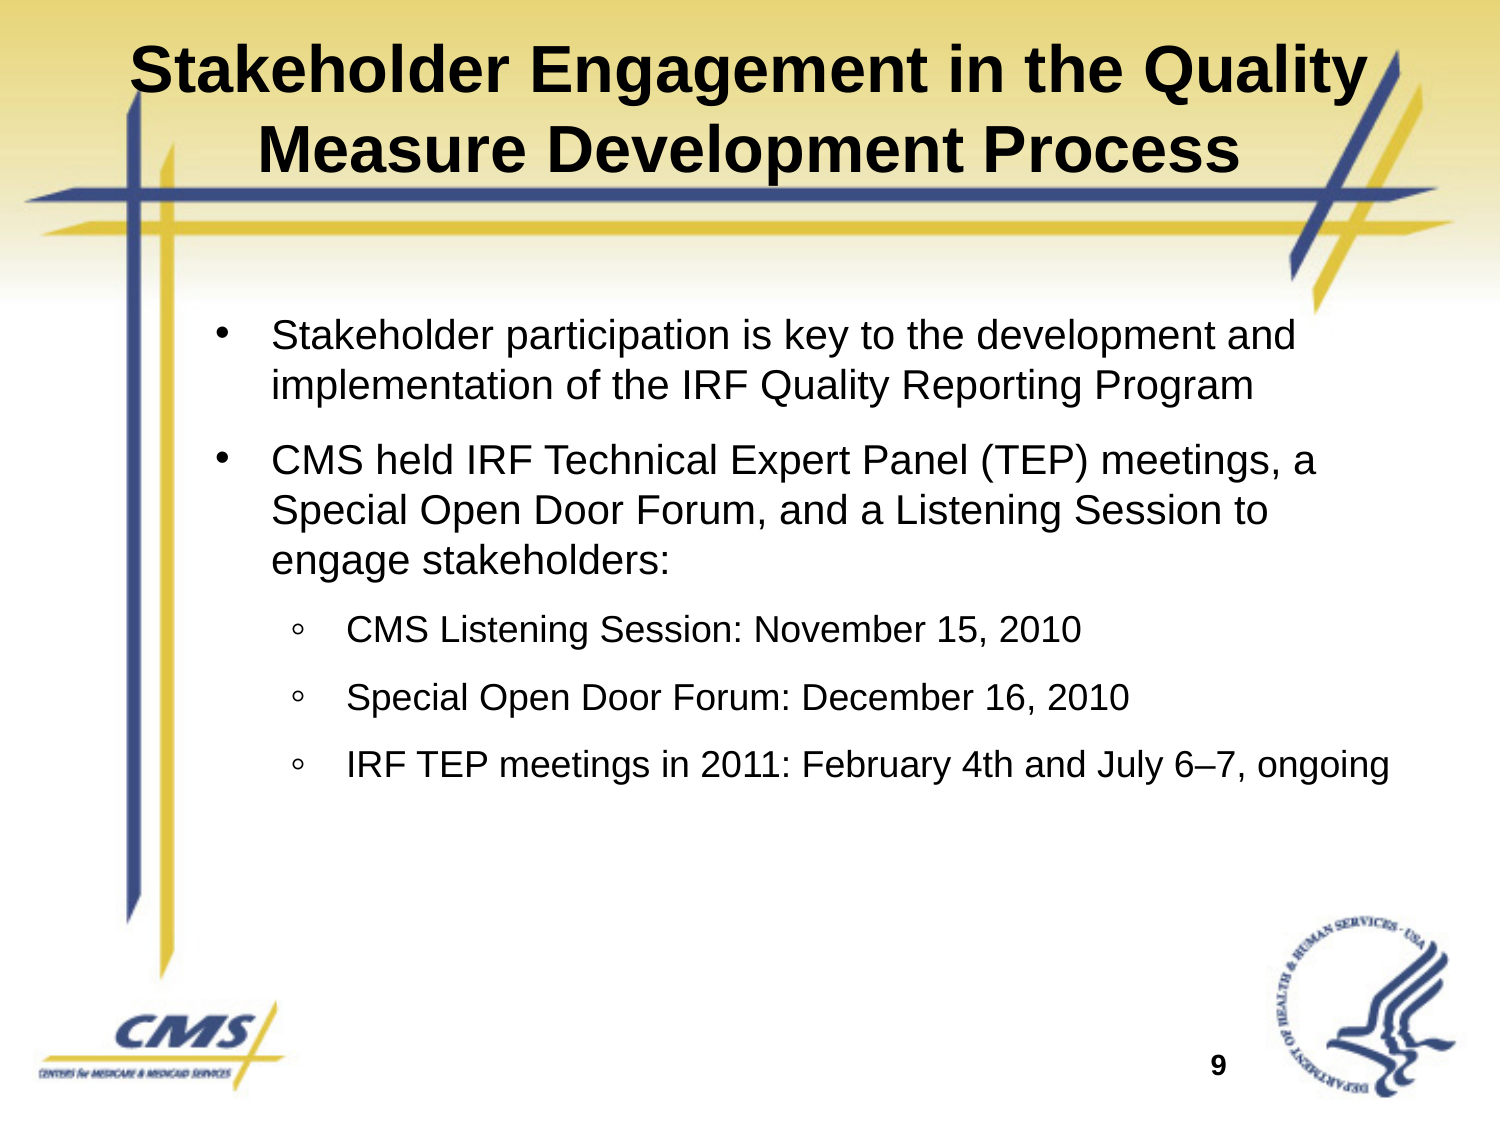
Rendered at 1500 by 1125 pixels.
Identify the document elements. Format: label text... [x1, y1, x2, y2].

list Stakeholder participation is key to the development and implementation of the IRF Quality Reporting Program CMS held IRF Technical Expert Panel (TEP) meetings, a Special Open Door Forum, and a Listening Session to engage stakeholders: CMS Listening Session: November 15, 2010 Special Open Door Forum: December 16, 2010 IRF TEP meetings in 2011: February 4th and July 6–7, ongoing [199, 299, 1413, 888]
title Stakeholder Engagement in the Quality Measure Development Process [112, 12, 1388, 201]
picture [0, 0, 1500, 1125]
